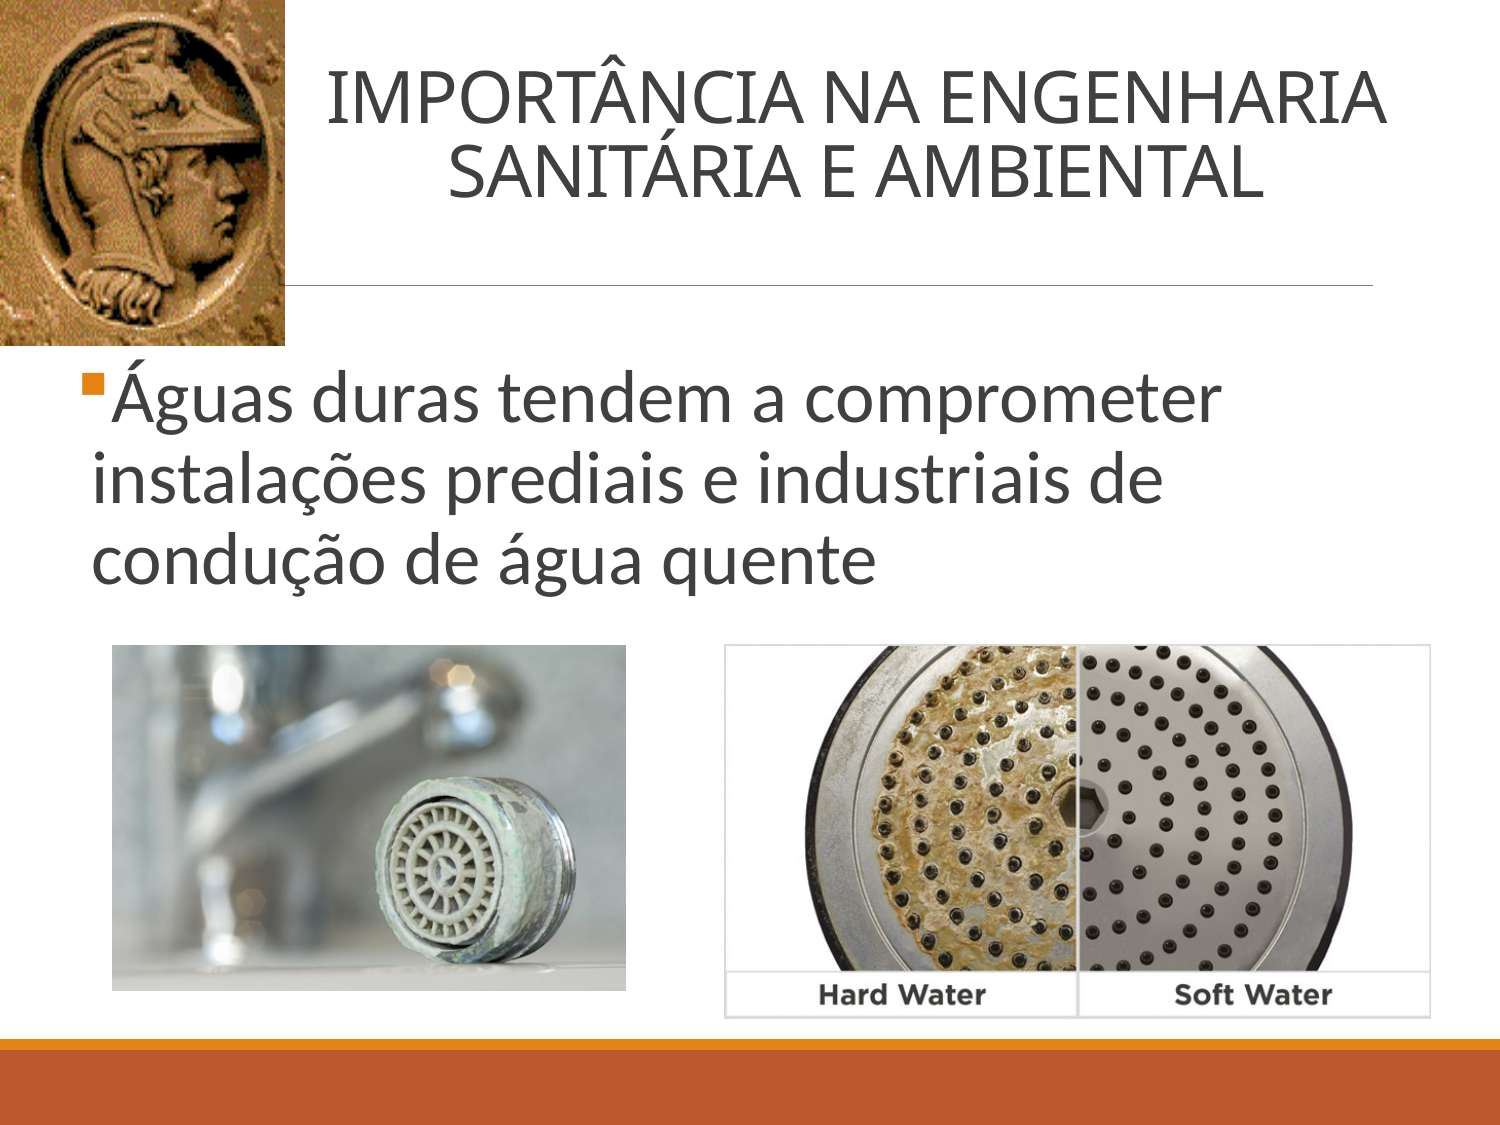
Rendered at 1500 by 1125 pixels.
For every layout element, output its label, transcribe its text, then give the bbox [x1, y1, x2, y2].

title IMPORTÂNCIA NA ENGENHARIA SANITÁRIA E AMBIENTAL [297, 54, 1425, 220]
list Águas duras tendem a comprometer instalações prediais e industriais de condução de água quente [76, 350, 1471, 1035]
picture [724, 643, 1431, 1020]
picture [111, 644, 626, 992]
picture [0, 0, 288, 351]
